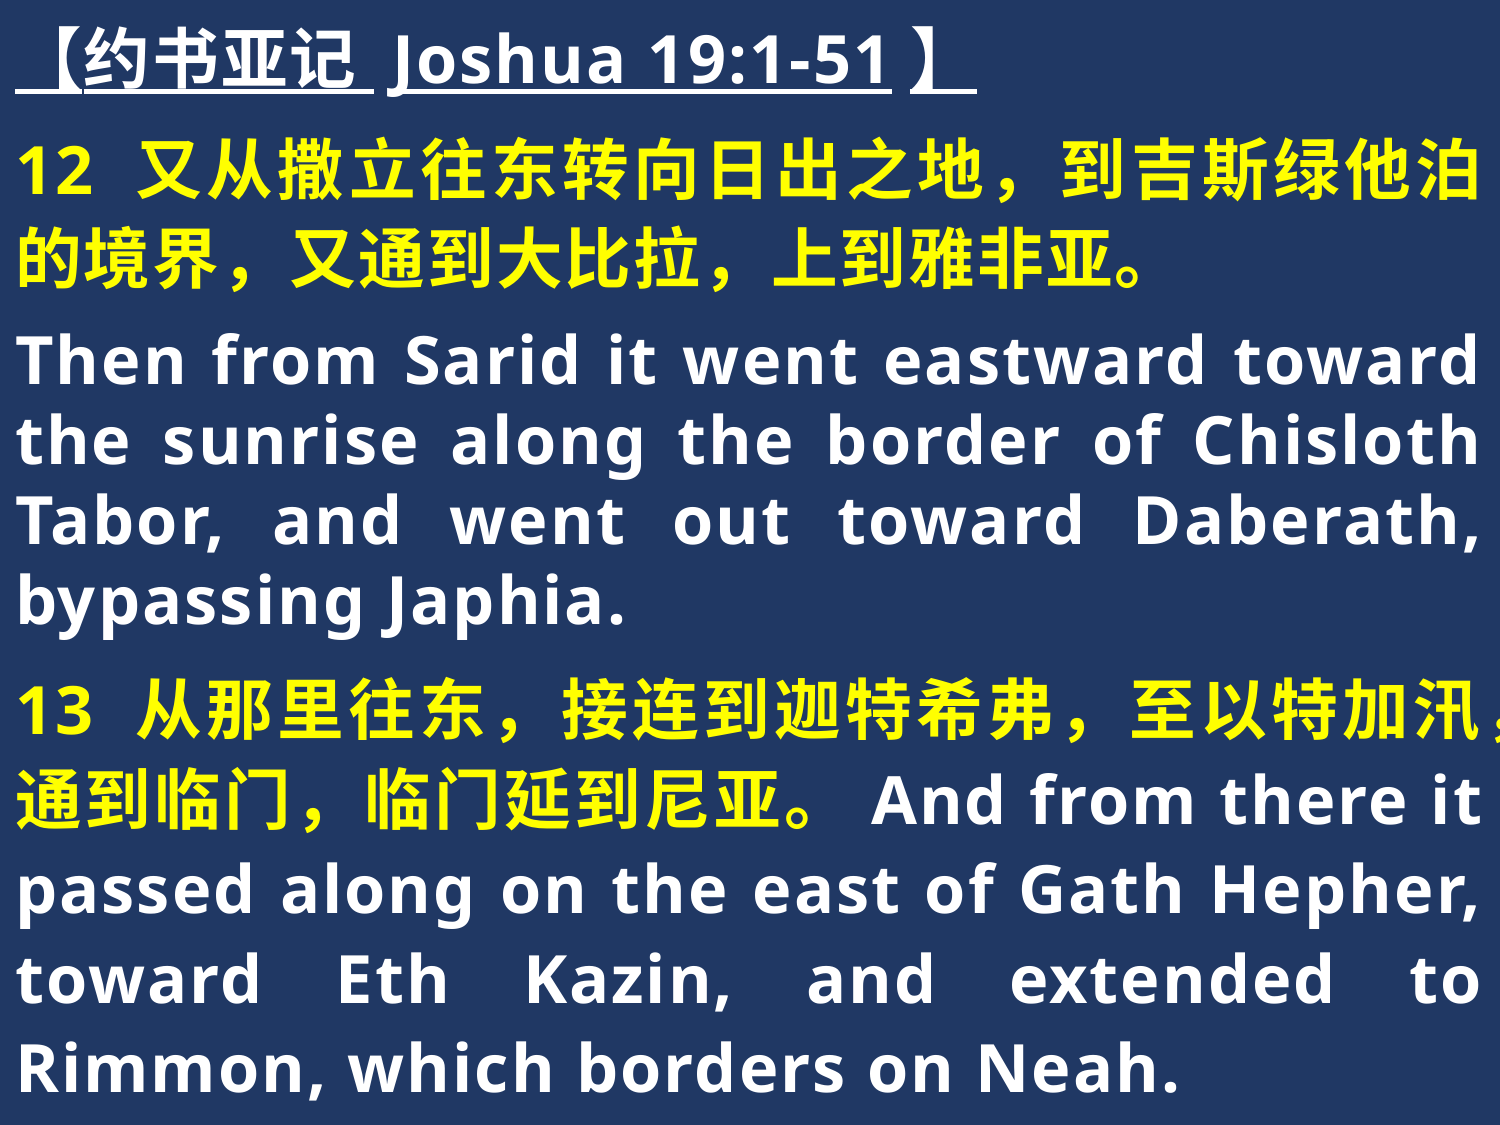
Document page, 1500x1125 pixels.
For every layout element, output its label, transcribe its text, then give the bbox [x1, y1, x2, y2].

list 【约书亚记 Joshua 19:1-51】 12 又从撒立往东转向日出之地，到吉斯绿他泊的境界，又通到大比拉，上到雅非亚。 Then from Sarid it went eastward toward the sunrise along the border of Chisloth Tabor, and went out toward Daberath, bypassing Japhia. 13 从那里往东，接连到迦特希弗，至以特加汛，通到临门，临门延到尼亚。And from there it passed along on the east of Gath Hepher, toward Eth Kazin, and extended to Rimmon, which borders on Neah. [0, 0, 1500, 1125]
